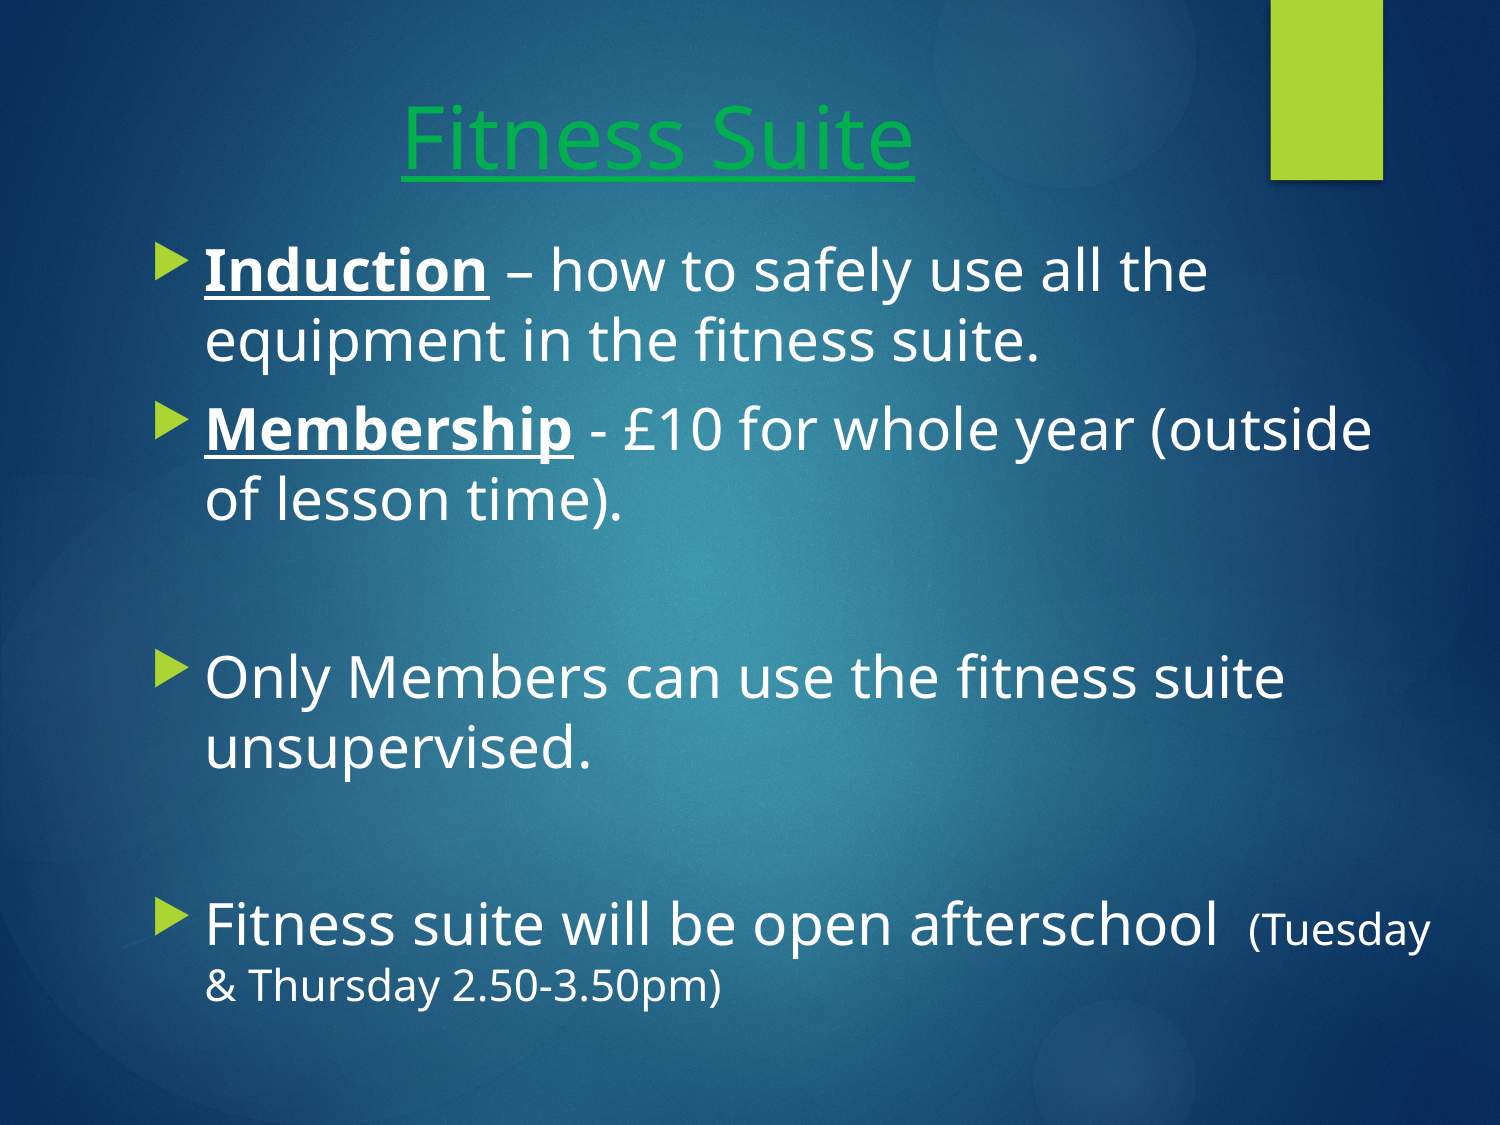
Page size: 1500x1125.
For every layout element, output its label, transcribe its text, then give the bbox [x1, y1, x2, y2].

list Induction – how to safely use all the equipment in the fitness suite. Membership - £10 for whole year (outside of lesson time). Only Members can use the fitness suite unsupervised. Fitness suite will be open afterschool (Tuesday & Thursday 2.50-3.50pm) [135, 224, 1450, 1025]
title Fitness Suite [79, 74, 1237, 304]
